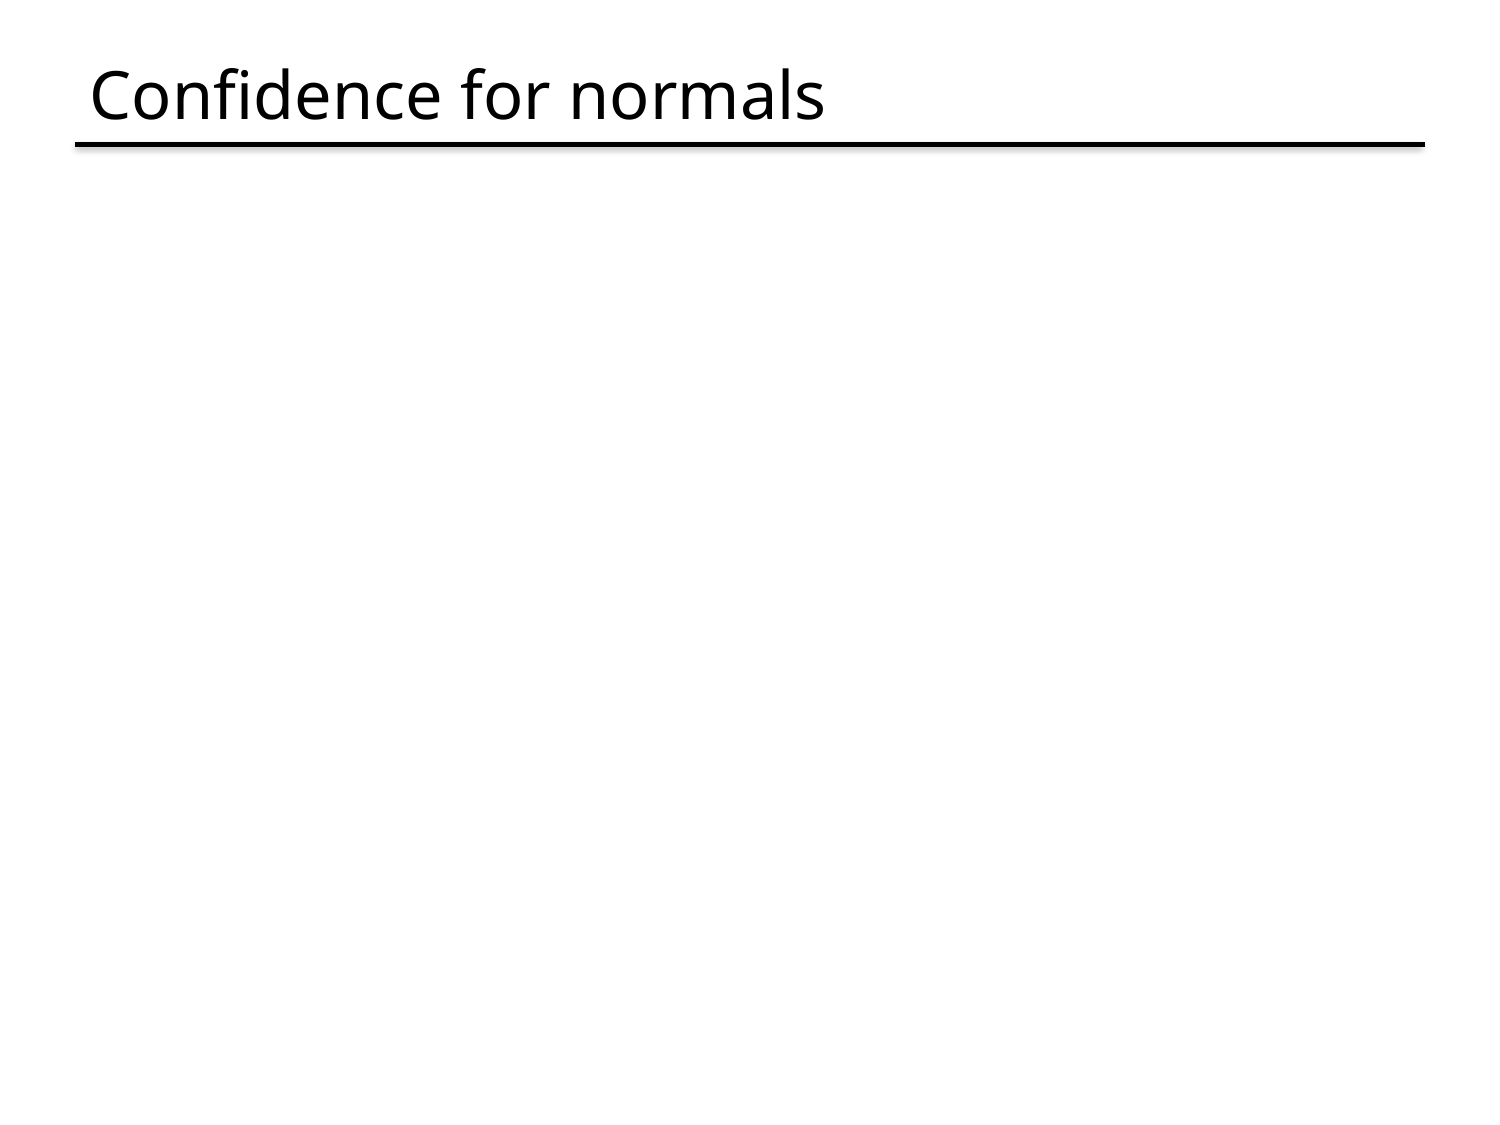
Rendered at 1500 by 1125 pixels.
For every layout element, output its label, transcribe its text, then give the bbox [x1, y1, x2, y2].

title Confidence for normals [75, 45, 1425, 145]
